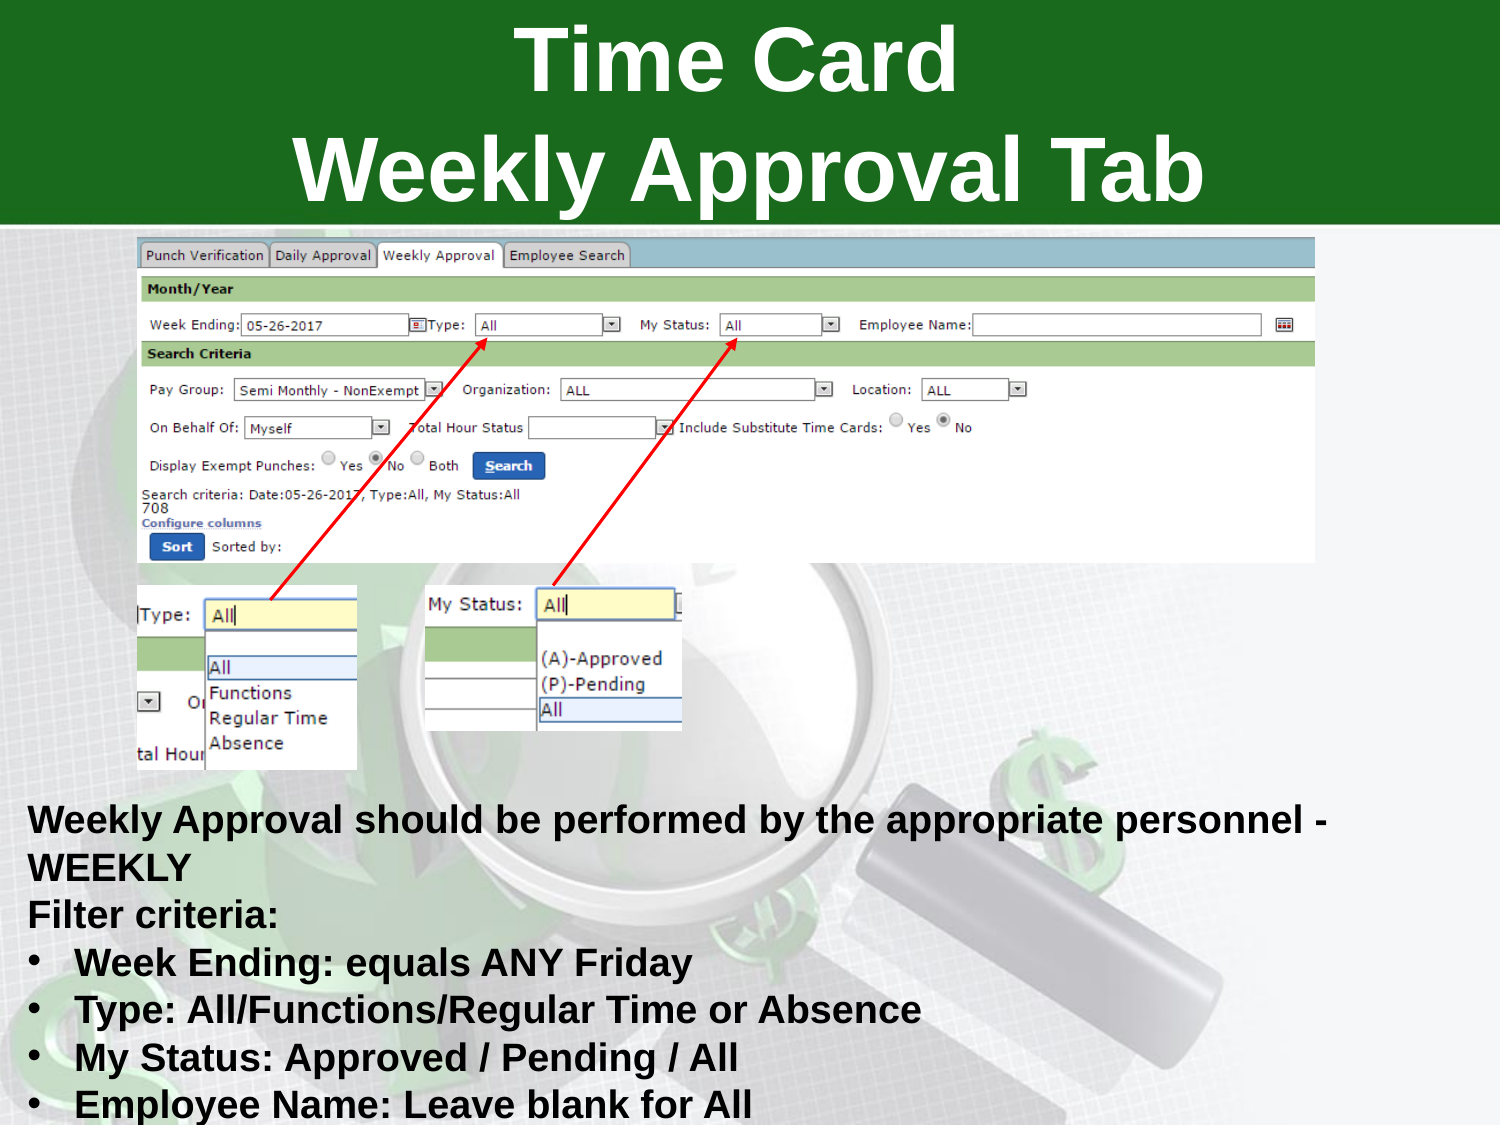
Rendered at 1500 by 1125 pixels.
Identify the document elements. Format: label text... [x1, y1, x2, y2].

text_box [553, 337, 738, 586]
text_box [270, 337, 488, 600]
text_box Weekly Approval should be performed by the appropriate personnel - WEEKLY Filter criteria: Week Ending: equals ANY Friday Type: All/Functions/Regular Time or Absence My Status: Approved / Pending / All Employee Name: Leave blank for All [12, 786, 1488, 1125]
text_box Time Card Weekly Approval Tab [12, 0, 1488, 227]
picture [0, 0, 1500, 1125]
